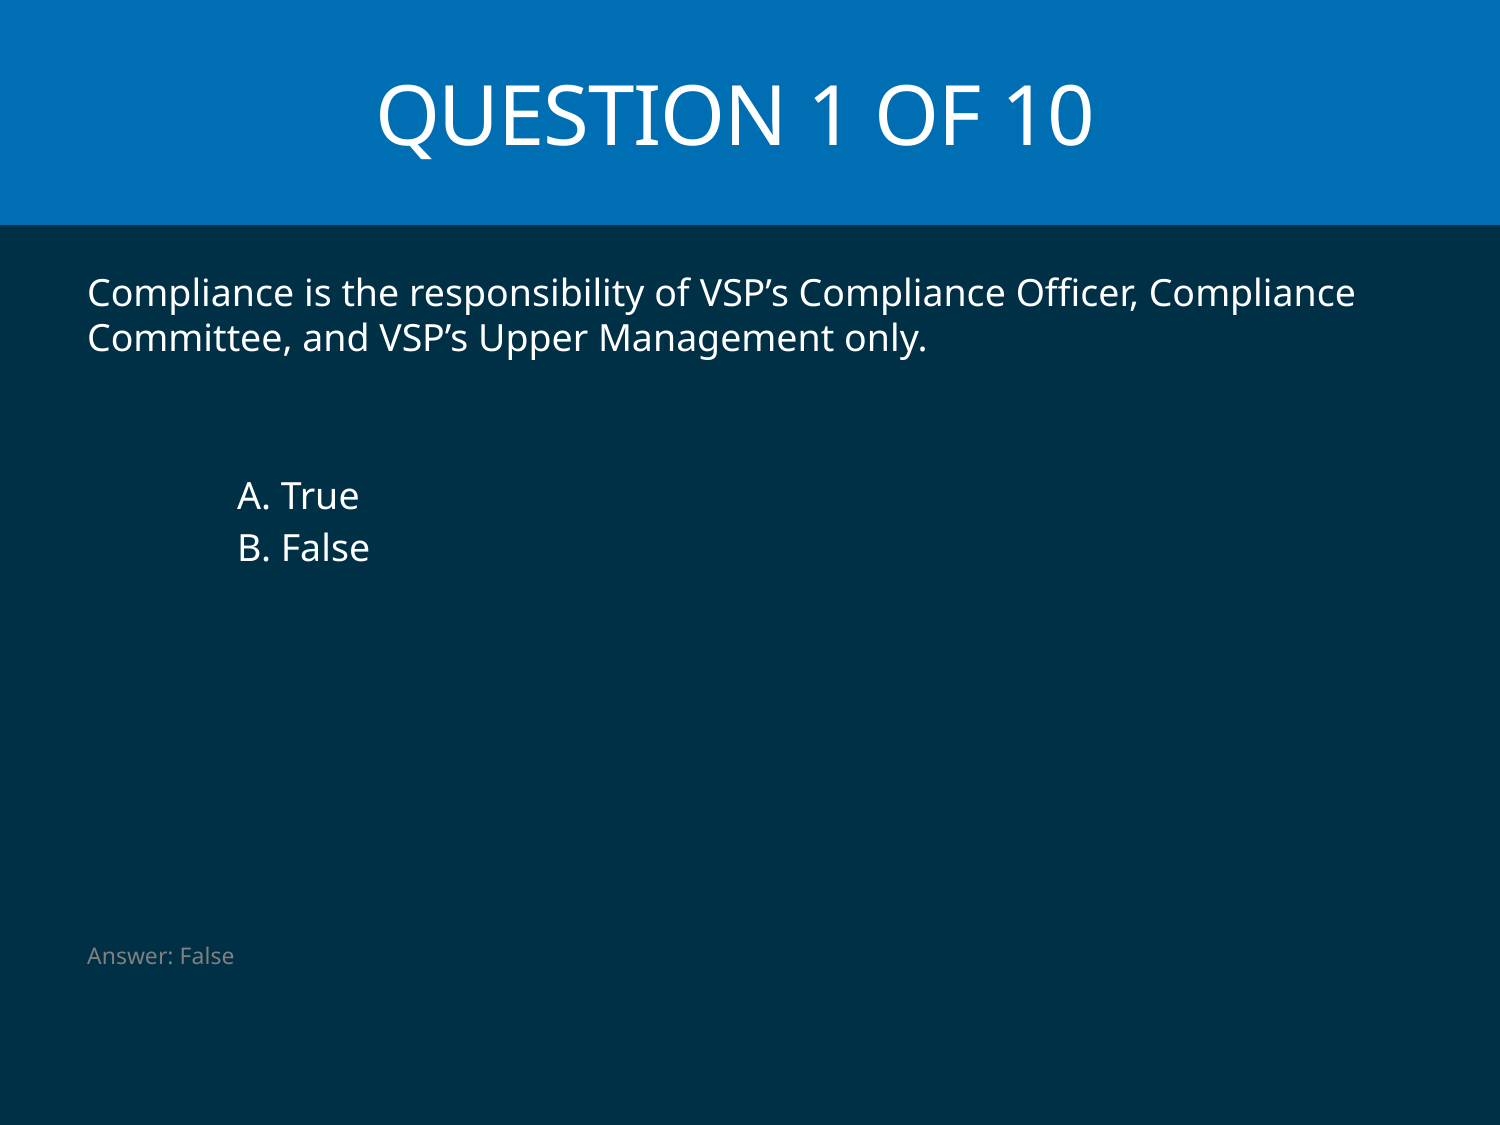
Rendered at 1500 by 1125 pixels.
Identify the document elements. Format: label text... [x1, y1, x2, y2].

title Question 1 of 10 [0, 0, 1500, 225]
list Compliance is the responsibility of VSP’s Compliance Officer, Compliance Committee, and VSP’s Upper Management only. A. True B. False Answer: False [72, 261, 1425, 1078]
